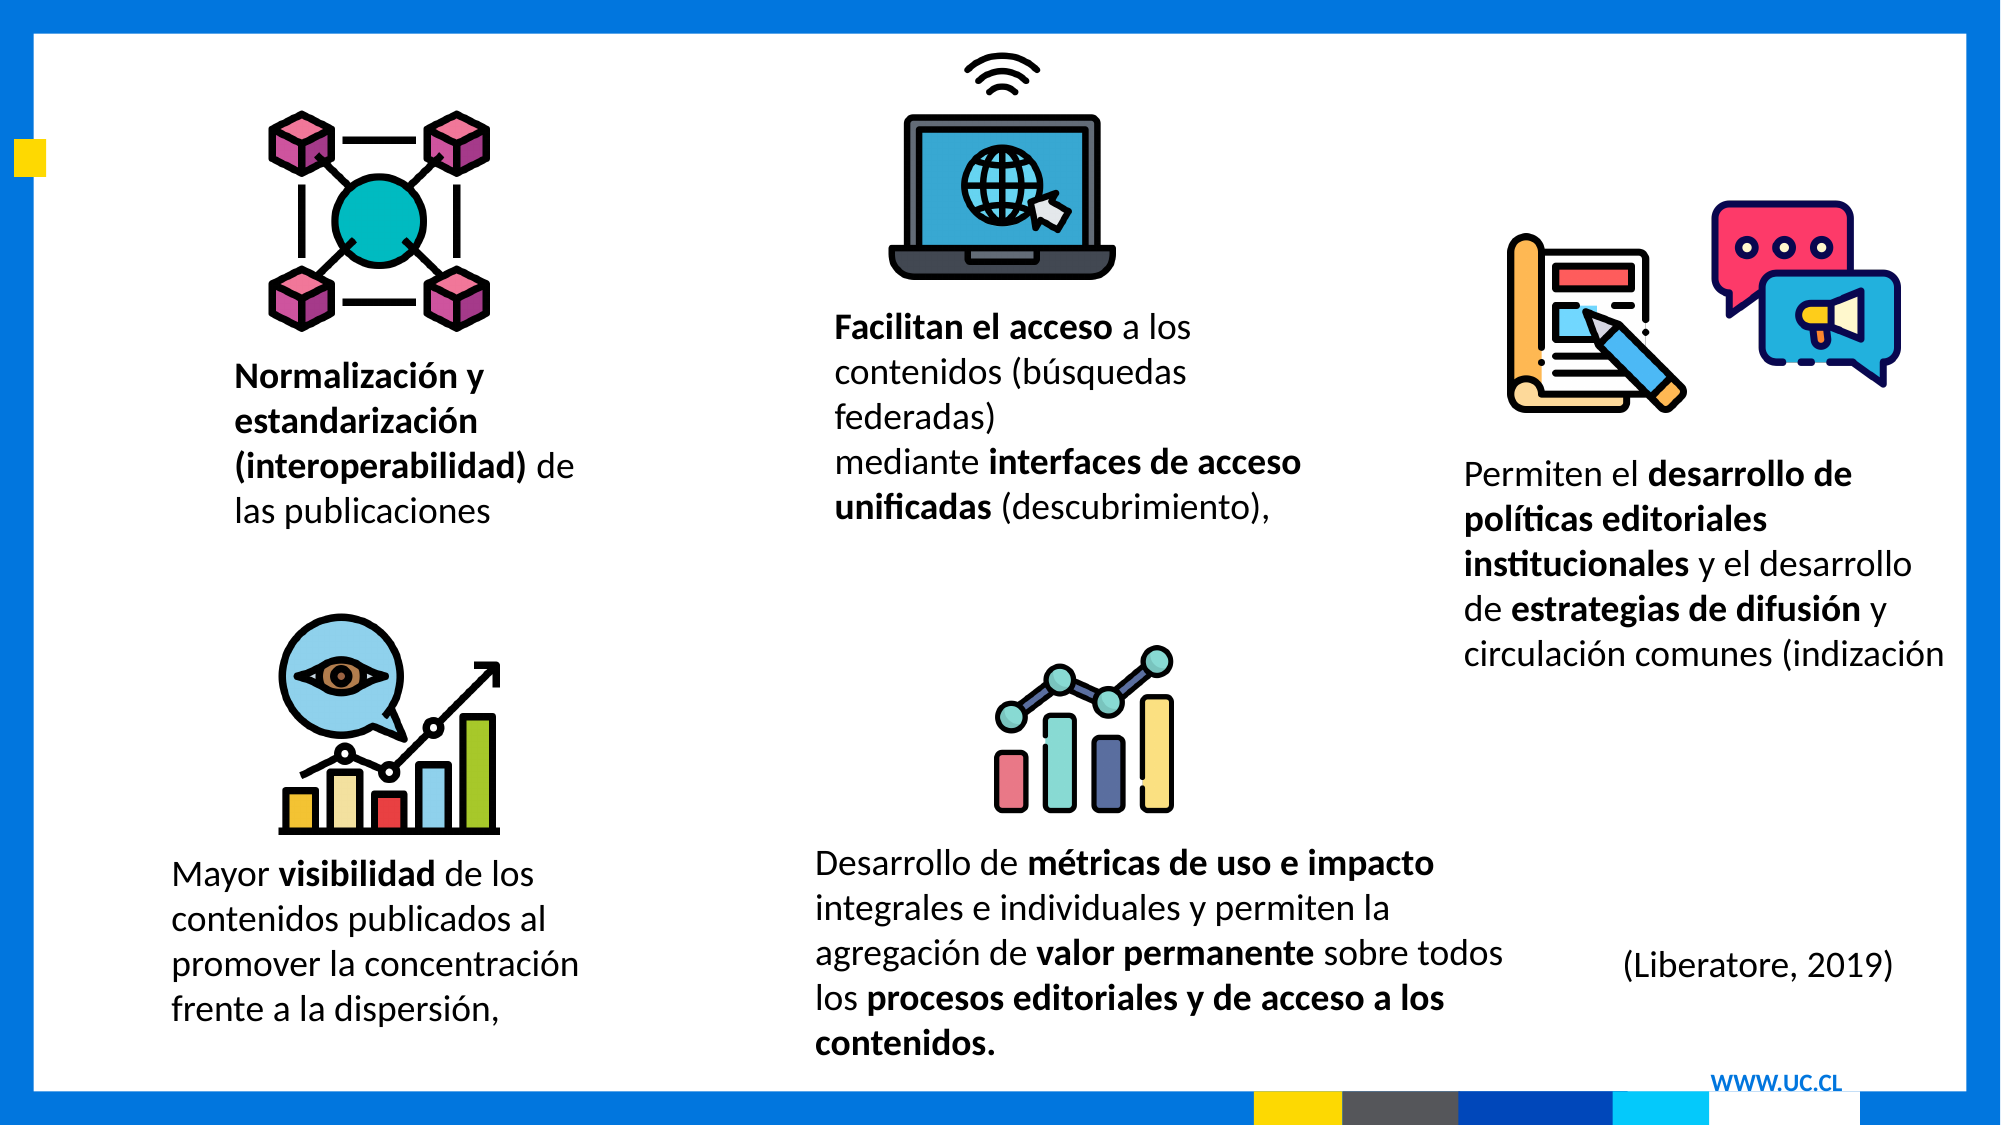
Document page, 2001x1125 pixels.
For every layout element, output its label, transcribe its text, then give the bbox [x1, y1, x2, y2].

text_box (Liberatore, 2019) [1607, 932, 1936, 993]
text_box Normalización y estandarización (interoperabilidad) de las publicaciones [219, 343, 631, 539]
picture [270, 606, 507, 842]
text_box Desarrollo de métricas de uso e impacto integrales e individuales y permiten la agregación de valor permanente sobre todos los procesos editoriales y de acceso a los contenidos. [800, 830, 1546, 1071]
text_box Facilitan el acceso a los contenidos (búsquedas federadas) mediante interfaces de acceso unificadas (descubrimiento), [819, 295, 1317, 570]
picture [994, 639, 1174, 819]
text_box Permiten el desarrollo de políticas editoriales institucionales y el desarrollo de estrategias de difusión y circulación comunes (indización [1449, 442, 1964, 682]
picture [260, 103, 497, 339]
picture [1507, 165, 1936, 425]
text_box Mayor visibilidad de los contenidos publicados al promover la concentración frente a la dispersión, [156, 841, 631, 1037]
picture [883, 47, 1120, 284]
